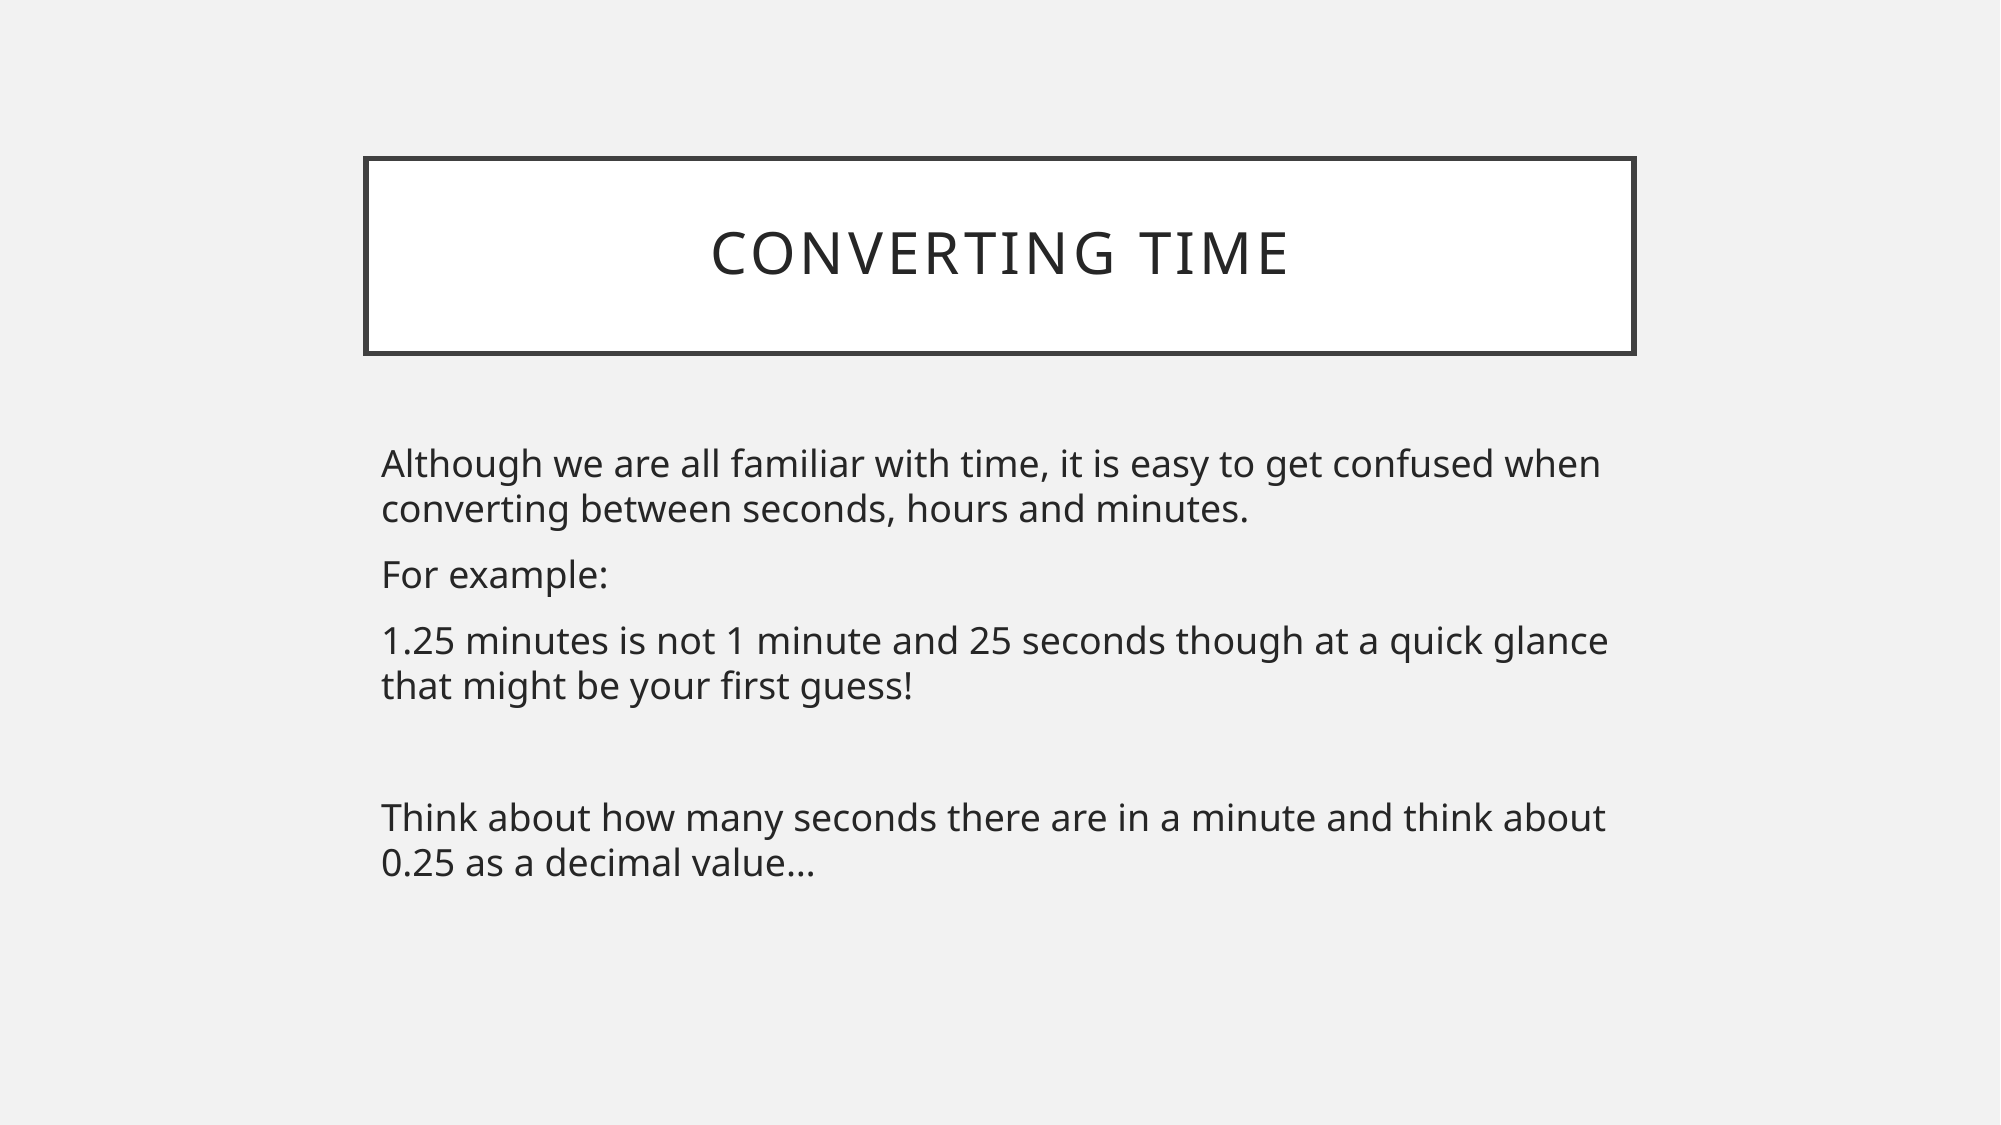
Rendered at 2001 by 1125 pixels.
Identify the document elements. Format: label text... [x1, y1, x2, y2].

list Although we are all familiar with time, it is easy to get confused when converting between seconds, hours and minutes. For example: 1.25 minutes is not 1 minute and 25 seconds though at a quick glance that might be your first guess! Think about how many seconds there are in a minute and think about 0.25 as a decimal value… [366, 432, 1634, 942]
title Converting time [363, 156, 1637, 356]
